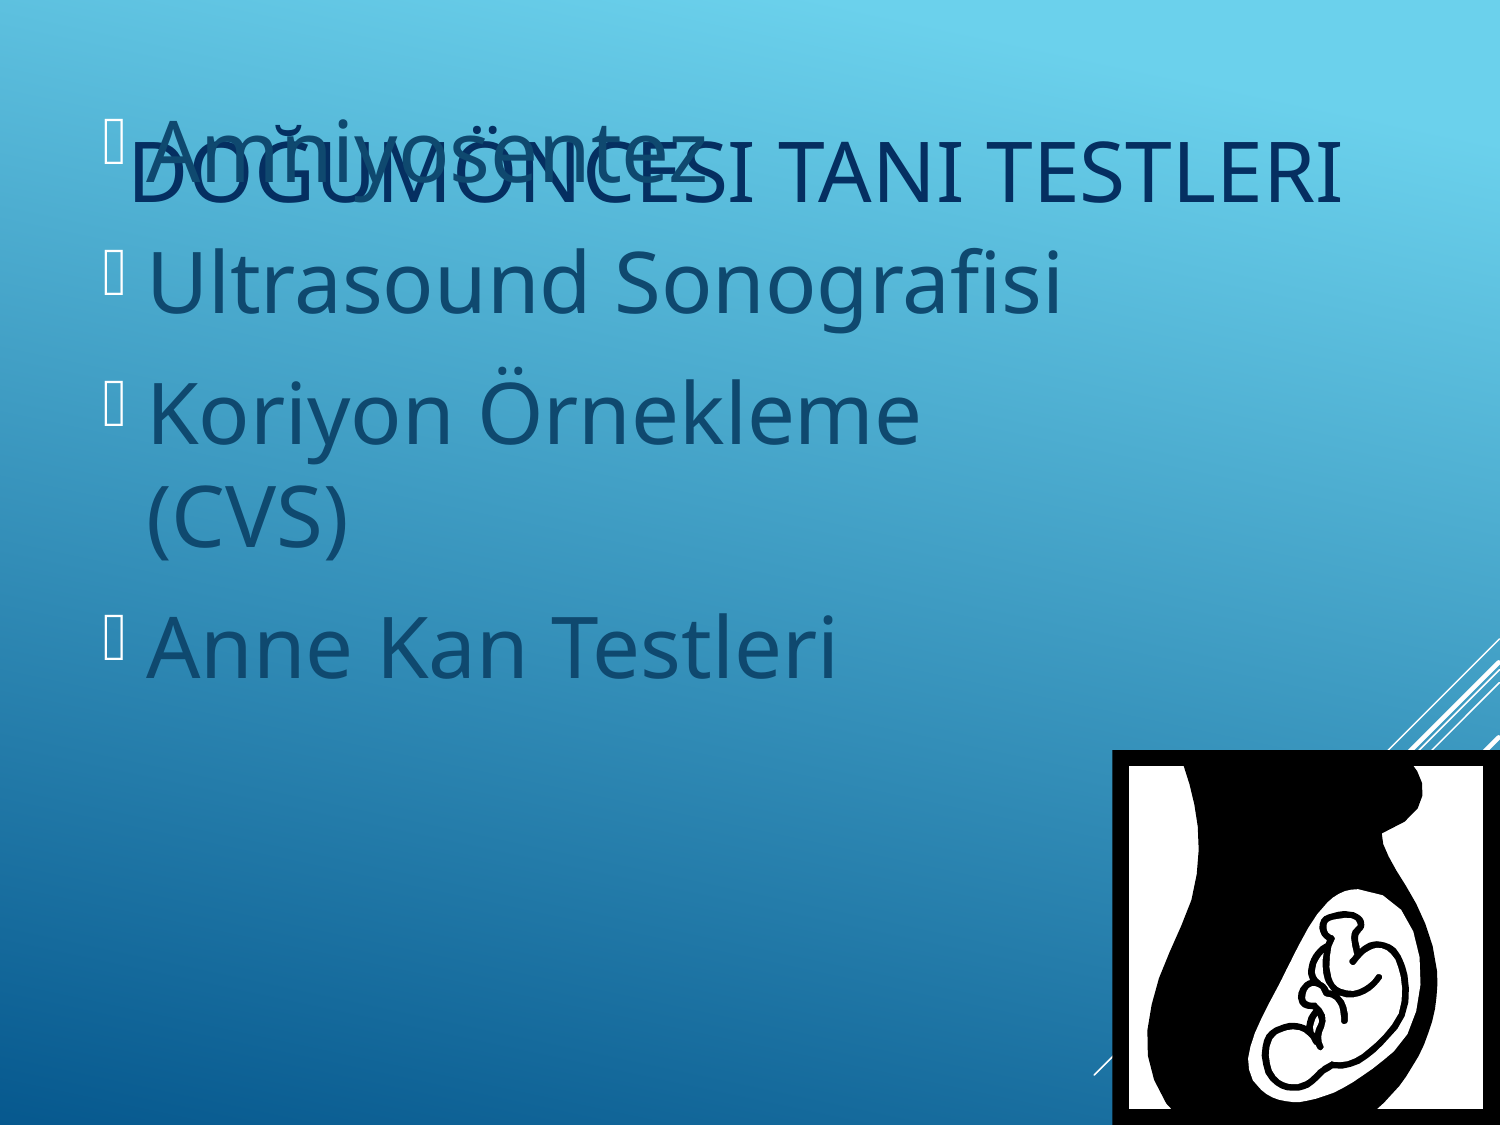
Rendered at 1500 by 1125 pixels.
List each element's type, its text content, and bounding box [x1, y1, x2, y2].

list Amniyosentez Ultrasound Sonografisi Koriyon Örnekleme (CVS) Anne Kan Testleri [87, 87, 1163, 706]
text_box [1112, 749, 1500, 1125]
title Doğumöncesi Tanı Testleri [112, 75, 1388, 263]
